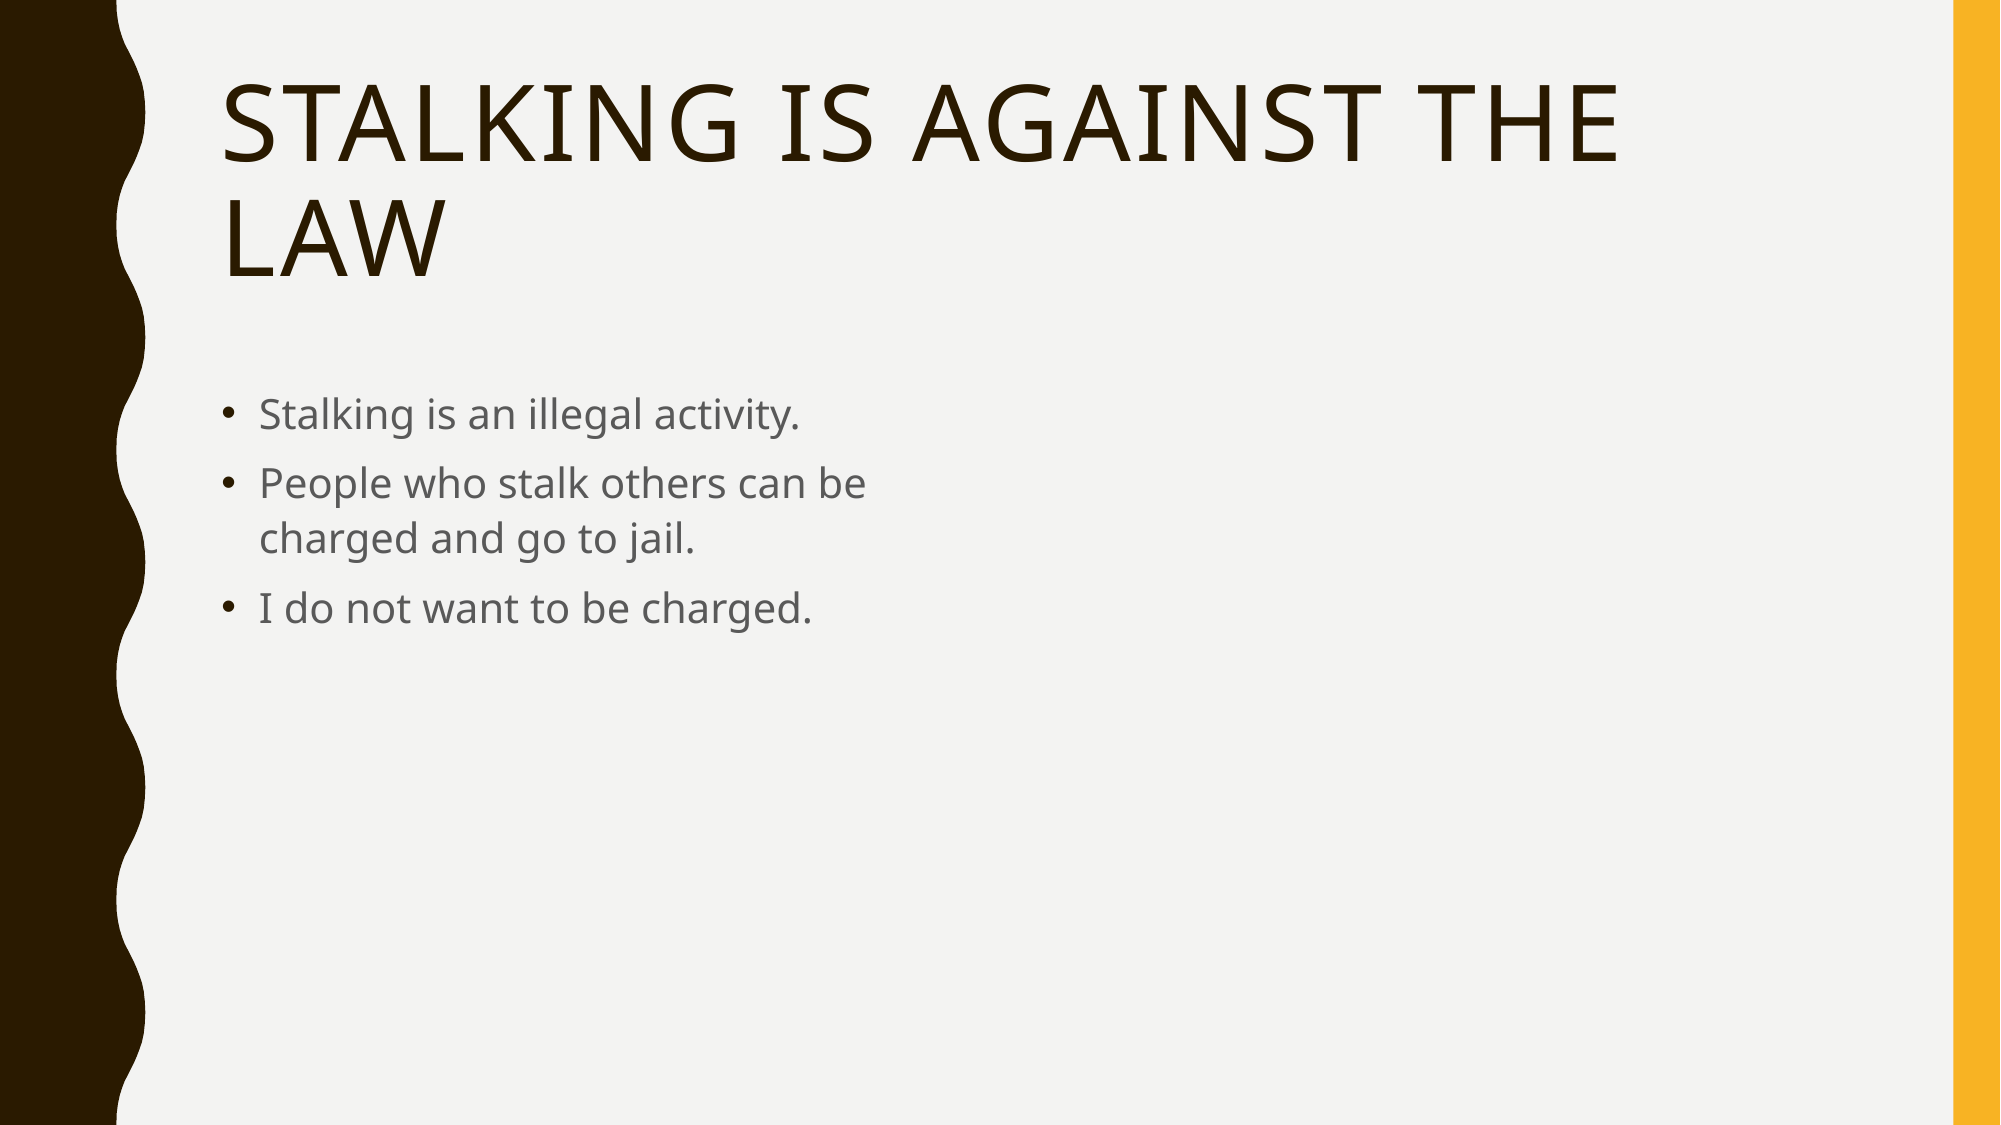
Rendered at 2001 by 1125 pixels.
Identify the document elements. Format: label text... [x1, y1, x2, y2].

list Stalking is an illegal activity. People who stalk others can be charged and go to jail. I do not want to be charged. [206, 375, 994, 969]
title Stalking is Against the Law [205, 62, 1875, 308]
